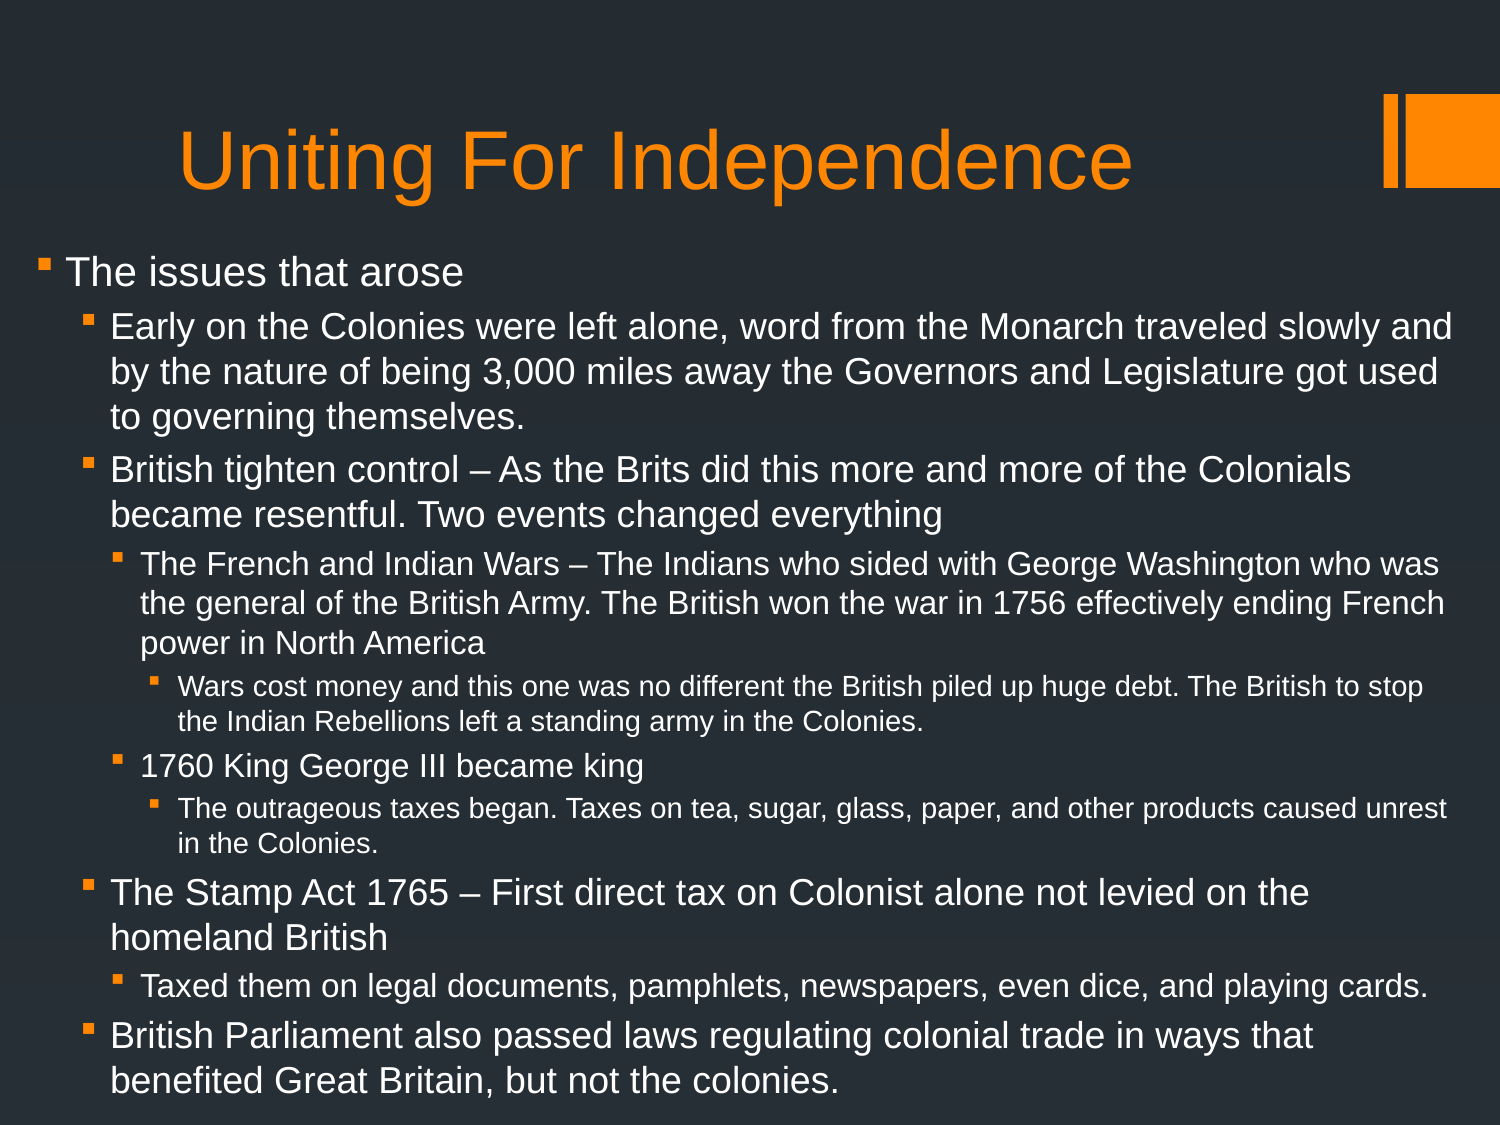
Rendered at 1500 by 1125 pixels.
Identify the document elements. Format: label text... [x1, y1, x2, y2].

list The issues that arose Early on the Colonies were left alone, word from the Monarch traveled slowly and by the nature of being 3,000 miles away the Governors and Legislature got used to governing themselves. British tighten control – As the Brits did this more and more of the Colonials became resentful. Two events changed everything The French and Indian Wars – The Indians who sided with George Washington who was the general of the British Army. The British won the war in 1756 effectively ending French power in North America Wars cost money and this one was no different the British piled up huge debt. The British to stop the Indian Rebellions left a standing army in the Colonies. 1760 King George III became king The outrageous taxes began. Taxes on tea, sugar, glass, paper, and other products caused unrest in the Colonies. The Stamp Act 1765 – First direct tax on Colonist alone not levied on the homeland British Taxed them on legal documents, pamphlets, newspapers, even dice, and playing cards. British Parliament also passed laws regulating colonial trade in ways that benefited Great Britain, but not the colonies. [12, 237, 1488, 1113]
title Uniting For Independence [162, 24, 1363, 215]
